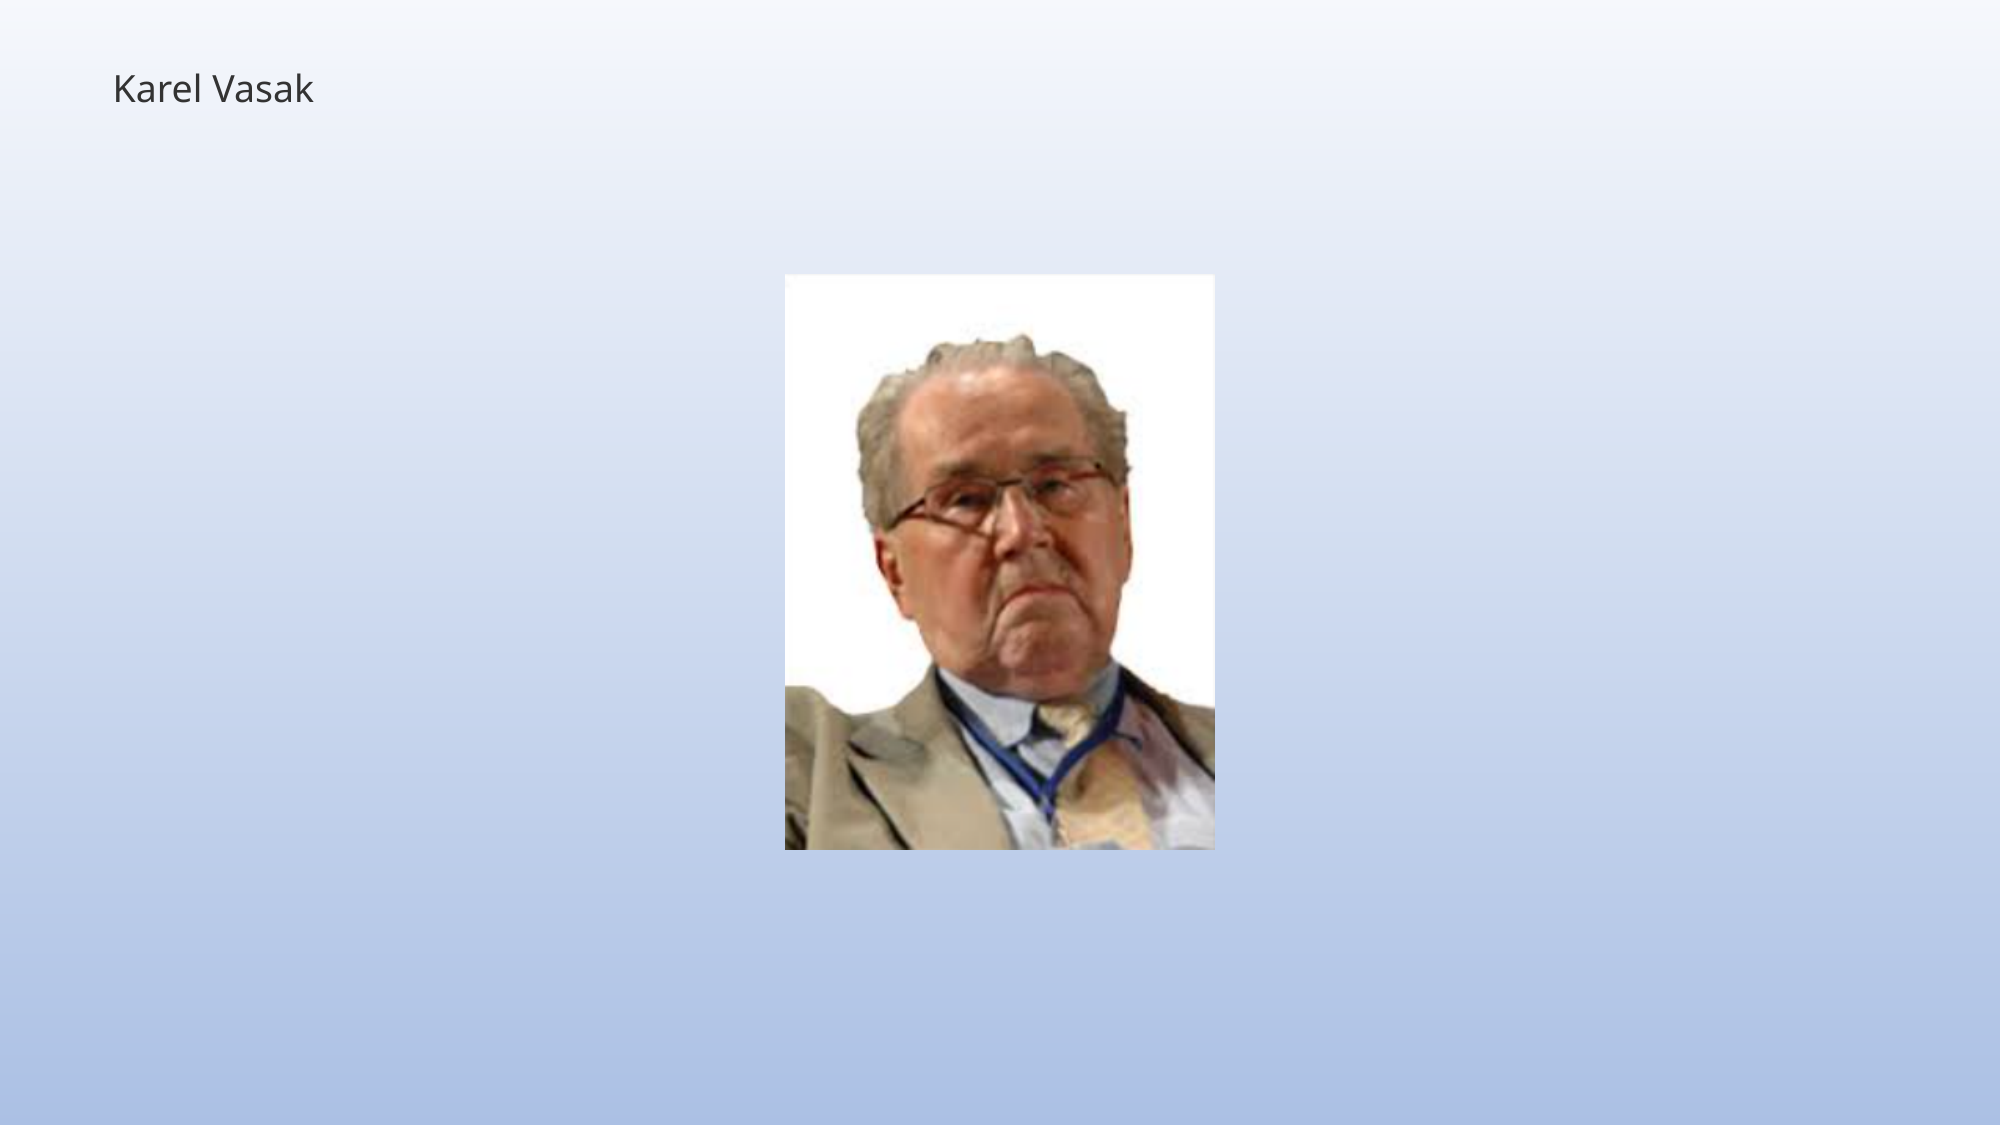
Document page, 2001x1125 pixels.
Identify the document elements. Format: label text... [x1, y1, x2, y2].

text_box Karel Vasak [97, 57, 1098, 118]
picture [785, 274, 1215, 851]
